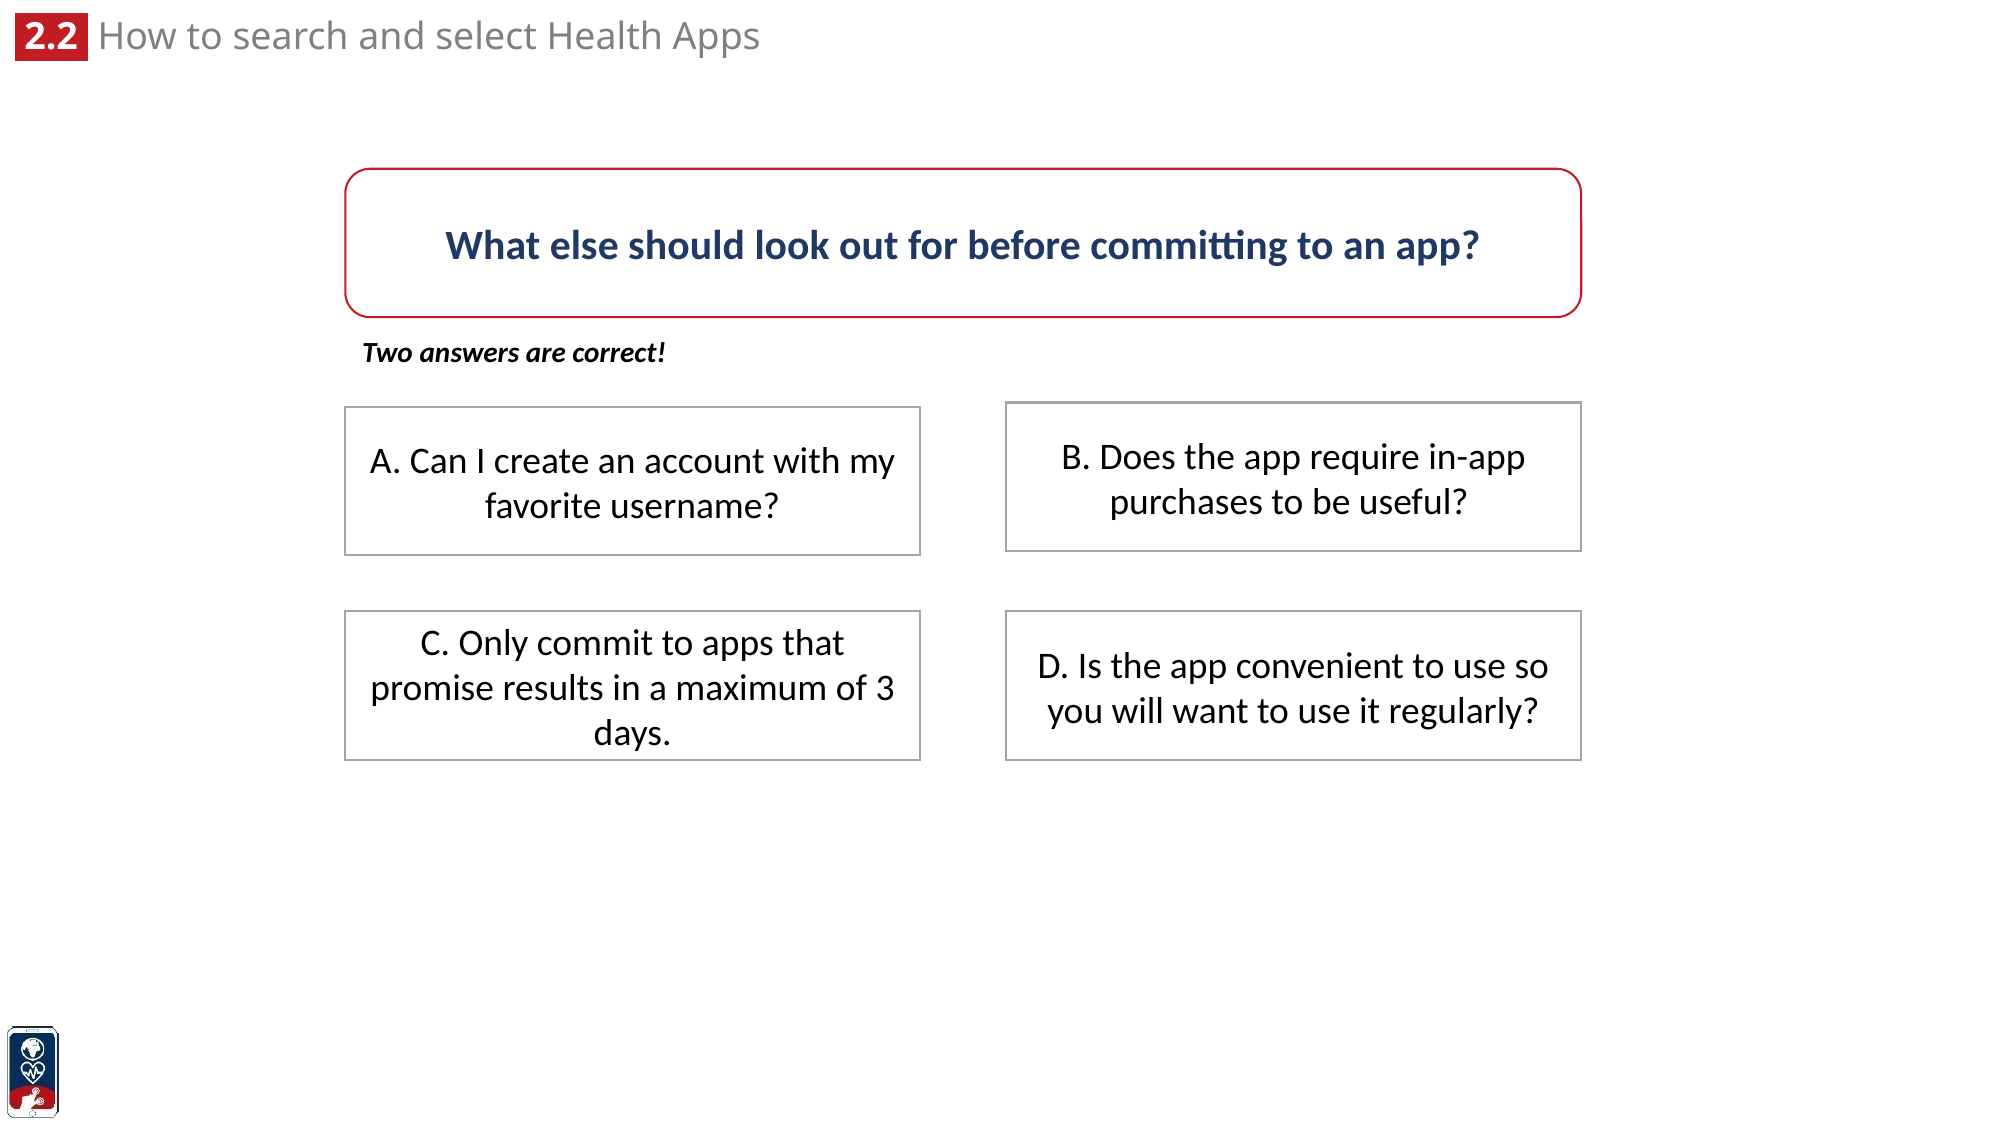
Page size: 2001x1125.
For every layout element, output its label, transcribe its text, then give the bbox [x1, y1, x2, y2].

text_box What else should look out for before committing to an app? [344, 167, 1583, 319]
text_box A. Can I create an account with my favorite username? [344, 406, 921, 556]
text_box C. Only commit to apps that promise results in a maximum of 3 days. [344, 610, 921, 761]
text_box B. Does the app require in-app purchases to be useful? [1005, 401, 1582, 552]
text_box D. Is the app convenient to use so you will want to use it regularly? [1005, 610, 1582, 761]
picture [7, 1026, 59, 1118]
text_box Two answers are correct! [347, 325, 682, 376]
